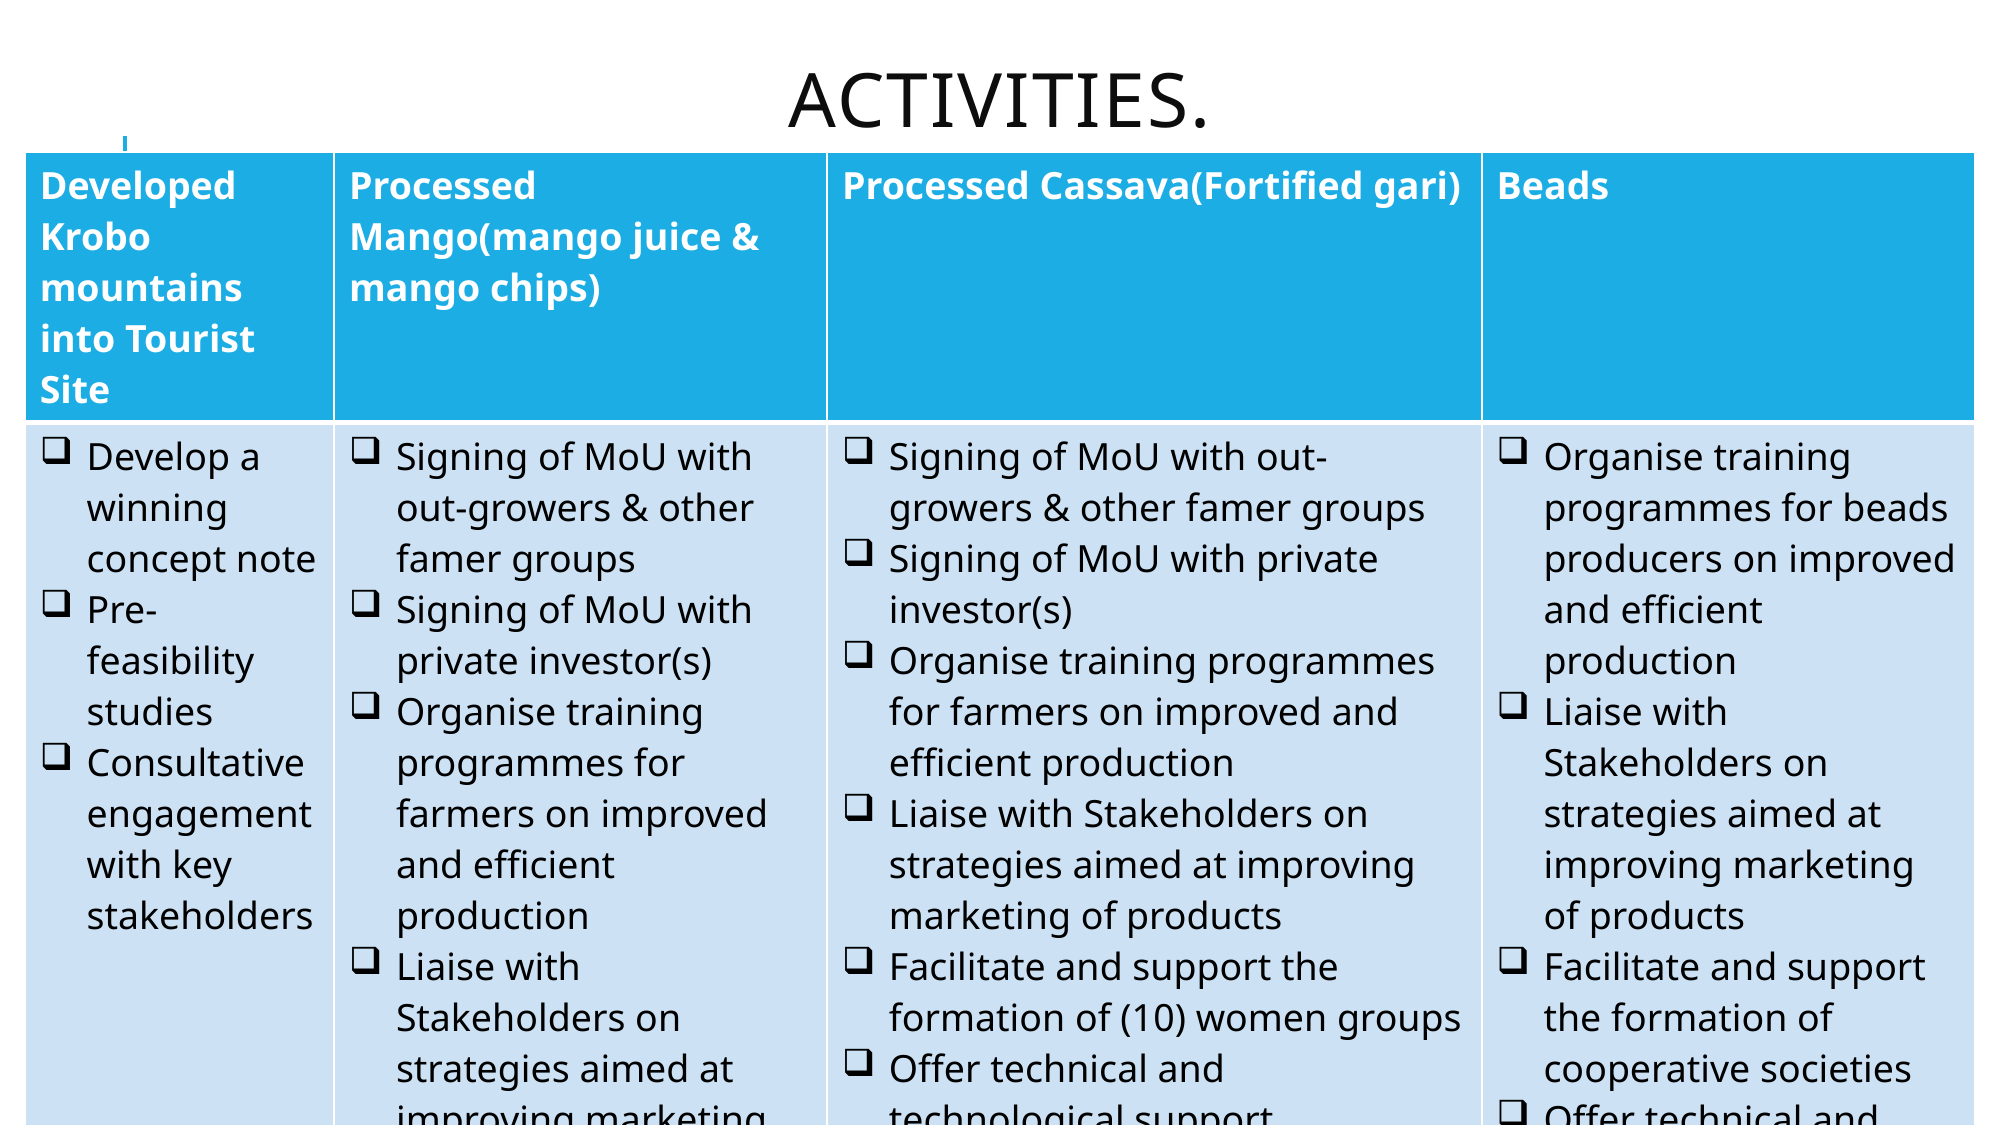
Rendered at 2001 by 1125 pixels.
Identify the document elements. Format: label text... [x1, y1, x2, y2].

table_header Processed Cassava(Fortified gari) [828, 153, 1481, 420]
title Activities. [137, 59, 1863, 151]
table_header Processed Mango(mango juice & mango chips) [335, 153, 826, 420]
table_cell Organise training programmes for beads producers on improved and efficient production Liaise with Stakeholders on strategies aimed at improving marketing of products Facilitate and support the formation of cooperative societies Offer technical and technological support Organize client exhibition shows [1483, 425, 1974, 1125]
table_cell Develop a winning concept note Pre-feasibility studies Consultative engagement with key stakeholders [26, 425, 333, 1125]
table_header Beads [1483, 153, 1974, 420]
table_header Developed Krobo mountains into Tourist Site [26, 153, 333, 420]
table_cell Signing of MoU with out-growers & other famer groups Signing of MoU with private investor(s) Organise training programmes for farmers on improved and efficient production Liaise with Stakeholders on strategies aimed at improving marketing of products [335, 425, 826, 1125]
table_cell Signing of MoU with out-growers & other famer groups Signing of MoU with private investor(s) Organise training programmes for farmers on improved and efficient production Liaise with Stakeholders on strategies aimed at improving marketing of products Facilitate and support the formation of (10) women groups Offer technical and technological support [828, 425, 1481, 1125]
